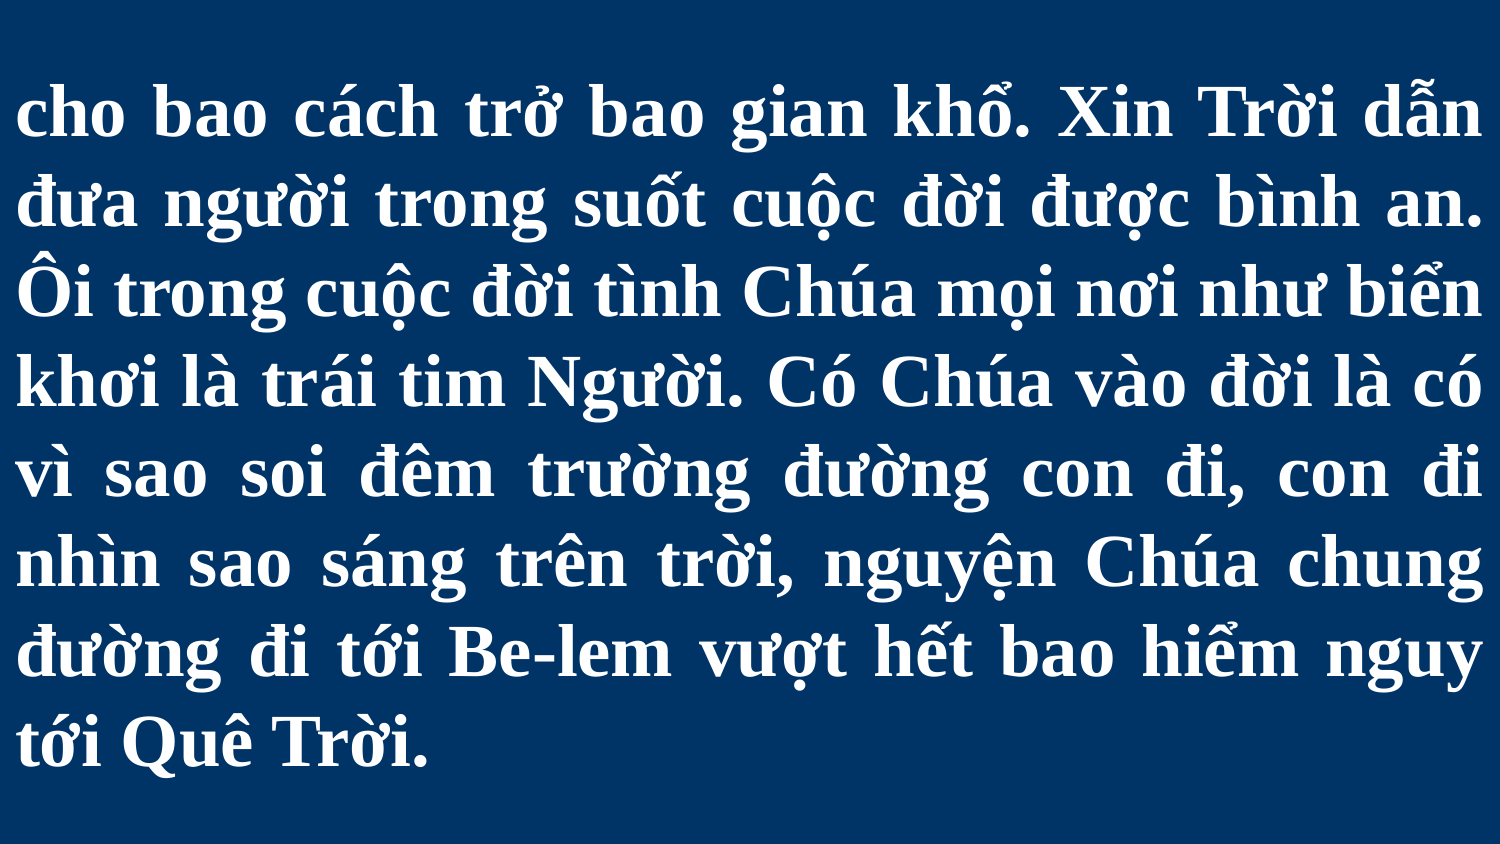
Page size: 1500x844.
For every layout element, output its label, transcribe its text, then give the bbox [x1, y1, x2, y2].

title cho bao cách trở bao gian khổ. Xin Trời dẫn đưa người trong suốt cuộc đời được bình an. Ôi trong cuộc đời tình Chúa mọi nơi như biển khơi là trái tim Người. Có Chúa vào đời là có vì sao soi đêm trường đường con đi, con đi nhìn sao sáng trên trời, nguyện Chúa chung đường đi tới Be-lem vượt hết bao hiểm nguy tới Quê Trời. [0, 0, 1500, 844]
